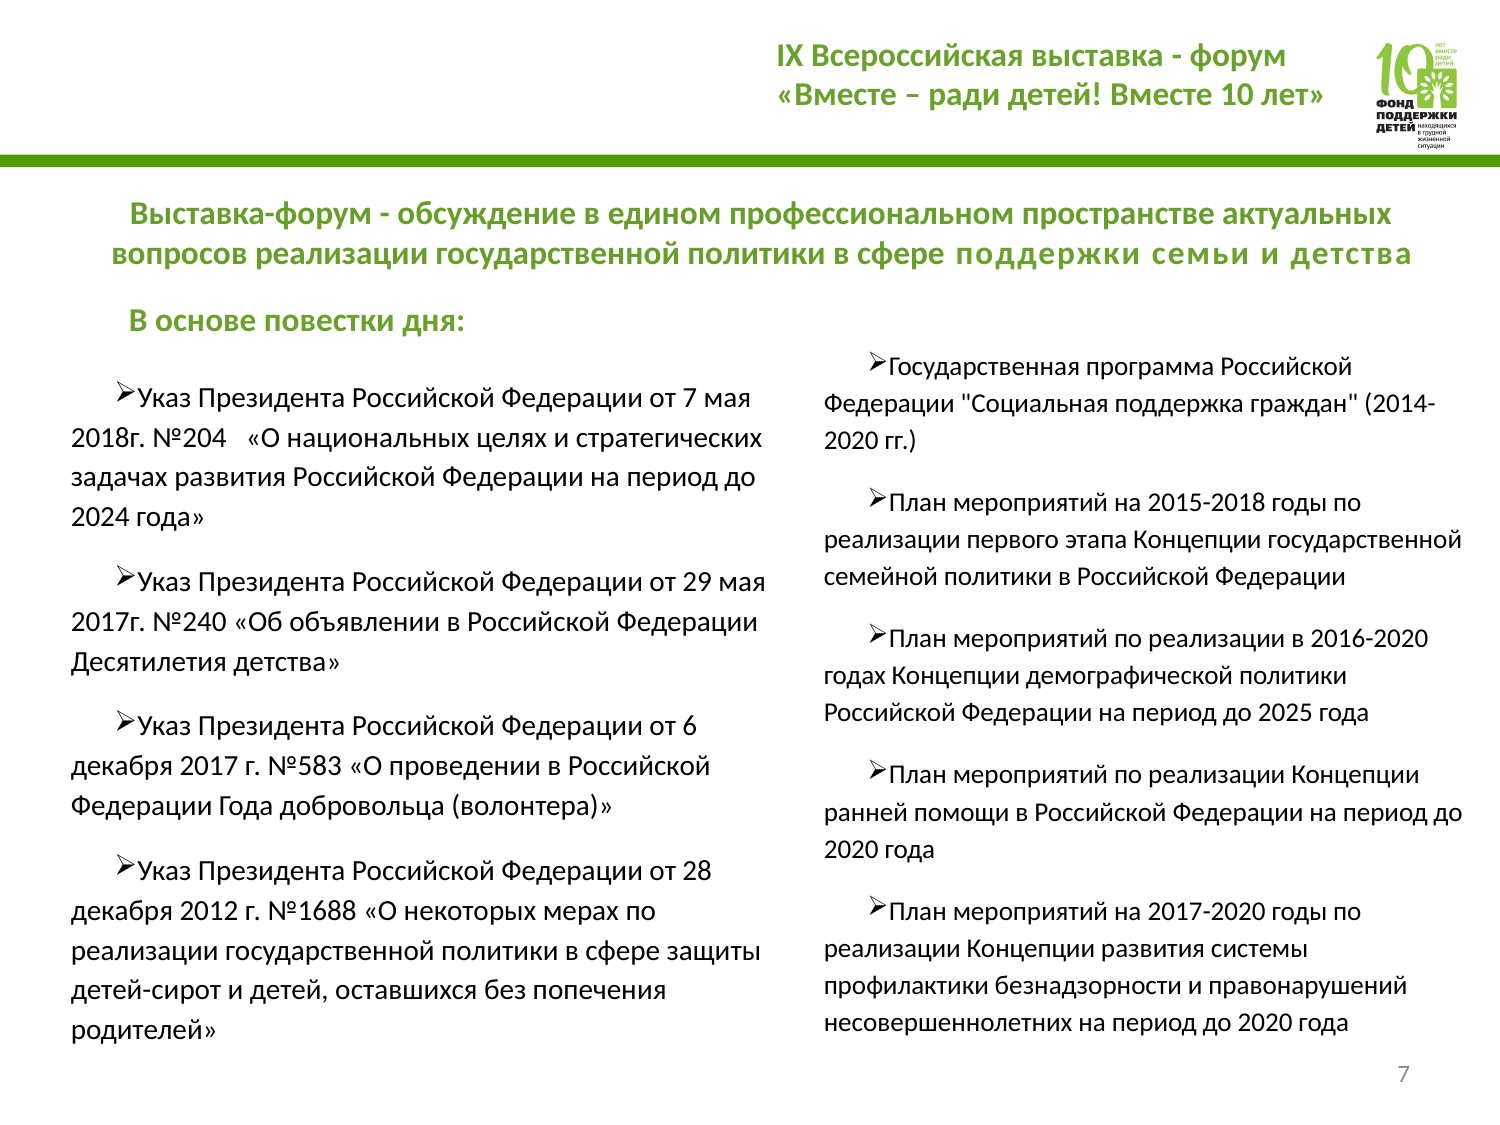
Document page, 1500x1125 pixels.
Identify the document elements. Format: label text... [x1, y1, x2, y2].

picture [1375, 41, 1459, 150]
text_box IХ Всероссийская выставка - форум «Вместе – ради детей! Вместе 10 лет» [761, 25, 1410, 120]
slide_number 7 [1074, 1042, 1425, 1103]
text_box Государственная программа Российской Федерации "Социальная поддержка граждан" (2014-2020 гг.) План мероприятий на 2015-2018 годы по реализации первого этапа Концепции государственной семейной политики в Российской Федерации План мероприятий по реализации в 2016-2020 годах Концепции демографической политики Российской Федерации на период до 2025 года План мероприятий по реализации Концепции ранней помощи в Российской Федерации на период до 2020 года План мероприятий на 2017-2020 годы по реализации Концепции развития системы профилактики безнадзорности и правонарушений несовершеннолетних на период до 2020 года [809, 336, 1481, 1125]
text_box Указ Президента Российской Федерации от 7 мая 2018г. №204 «О национальных целях и стратегических задачах развития Российской Федерации на период до 2024 года» Указ Президента Российской Федерации от 29 мая 2017г. №240 «Об объявлении в Российской Федерации Десятилетия детства» Указ Президента Российской Федерации от 6 декабря 2017 г. №583 «О проведении в Российской Федерации Года добровольца (волонтера)» Указ Президента Российской Федерации от 28 декабря 2012 г. №1688 «О некоторых мерах по реализации государственной политики в сфере защиты детей-сирот и детей, оставшихся без попечения родителей» [56, 365, 809, 1053]
text_box Выставка-форум - обсуждение в едином профессиональном пространстве актуальных вопросов реализации государственной политики в сфере поддержки семьи и детства [88, 183, 1435, 279]
text_box В основе повестки дня: [114, 290, 762, 346]
